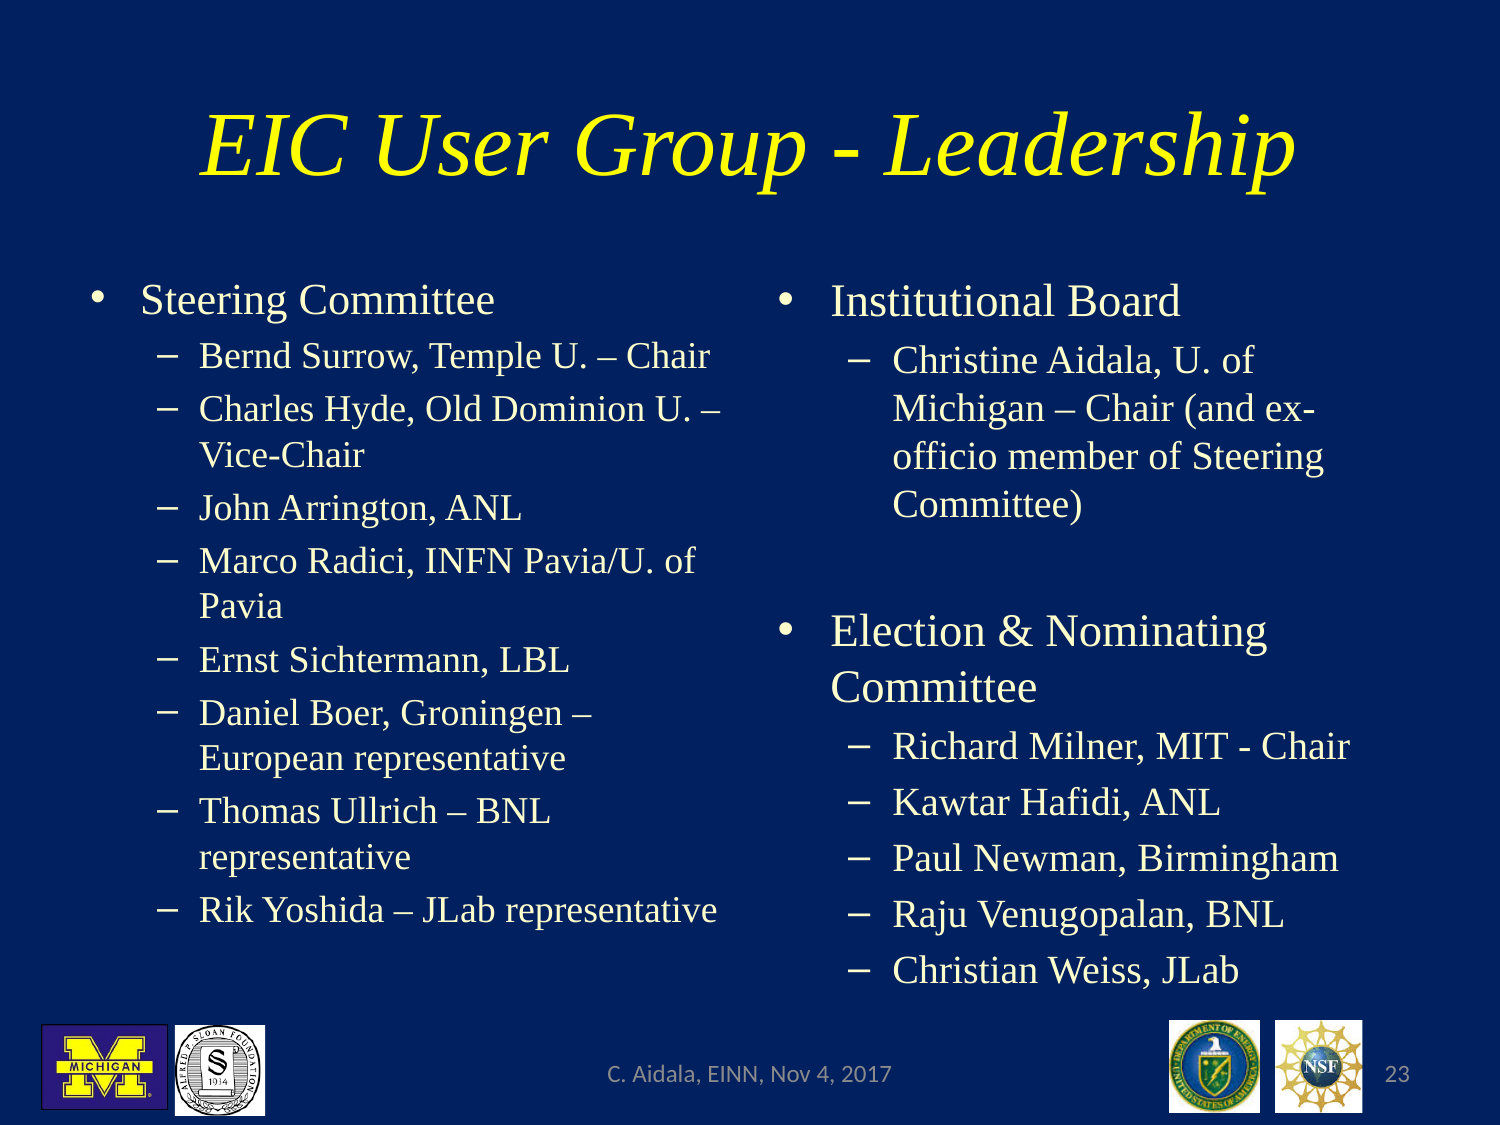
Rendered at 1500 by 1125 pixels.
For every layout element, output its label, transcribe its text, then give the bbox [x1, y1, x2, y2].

picture [41, 1024, 168, 1110]
title EIC User Group - Leadership [75, 45, 1425, 233]
slide_number 23 [1074, 1042, 1425, 1103]
picture [1275, 1020, 1363, 1042]
picture [174, 1025, 266, 1116]
picture [1275, 1103, 1363, 1113]
list Institutional Board Christine Aidala, U. of Michigan – Chair (and ex-officio member of Steering Committee) Election & Nominating Committee Richard Milner, MIT - Chair Kawtar Hafidi, ANL Paul Newman, Birmingham Raju Venugopalan, BNL Christian Weiss, JLab [762, 262, 1425, 1005]
footer C. Aidala, EINN, Nov 4, 2017 [512, 1042, 988, 1103]
picture [1169, 1103, 1260, 1113]
list Steering Committee Bernd Surrow, Temple U. – Chair Charles Hyde, Old Dominion U. – Vice-Chair John Arrington, ANL Marco Radici, INFN Pavia/U. of Pavia Ernst Sichtermann, LBL Daniel Boer, Groningen – European representative Thomas Ullrich – BNL representative Rik Yoshida – JLab representative [75, 262, 738, 1005]
picture [1169, 1020, 1260, 1042]
